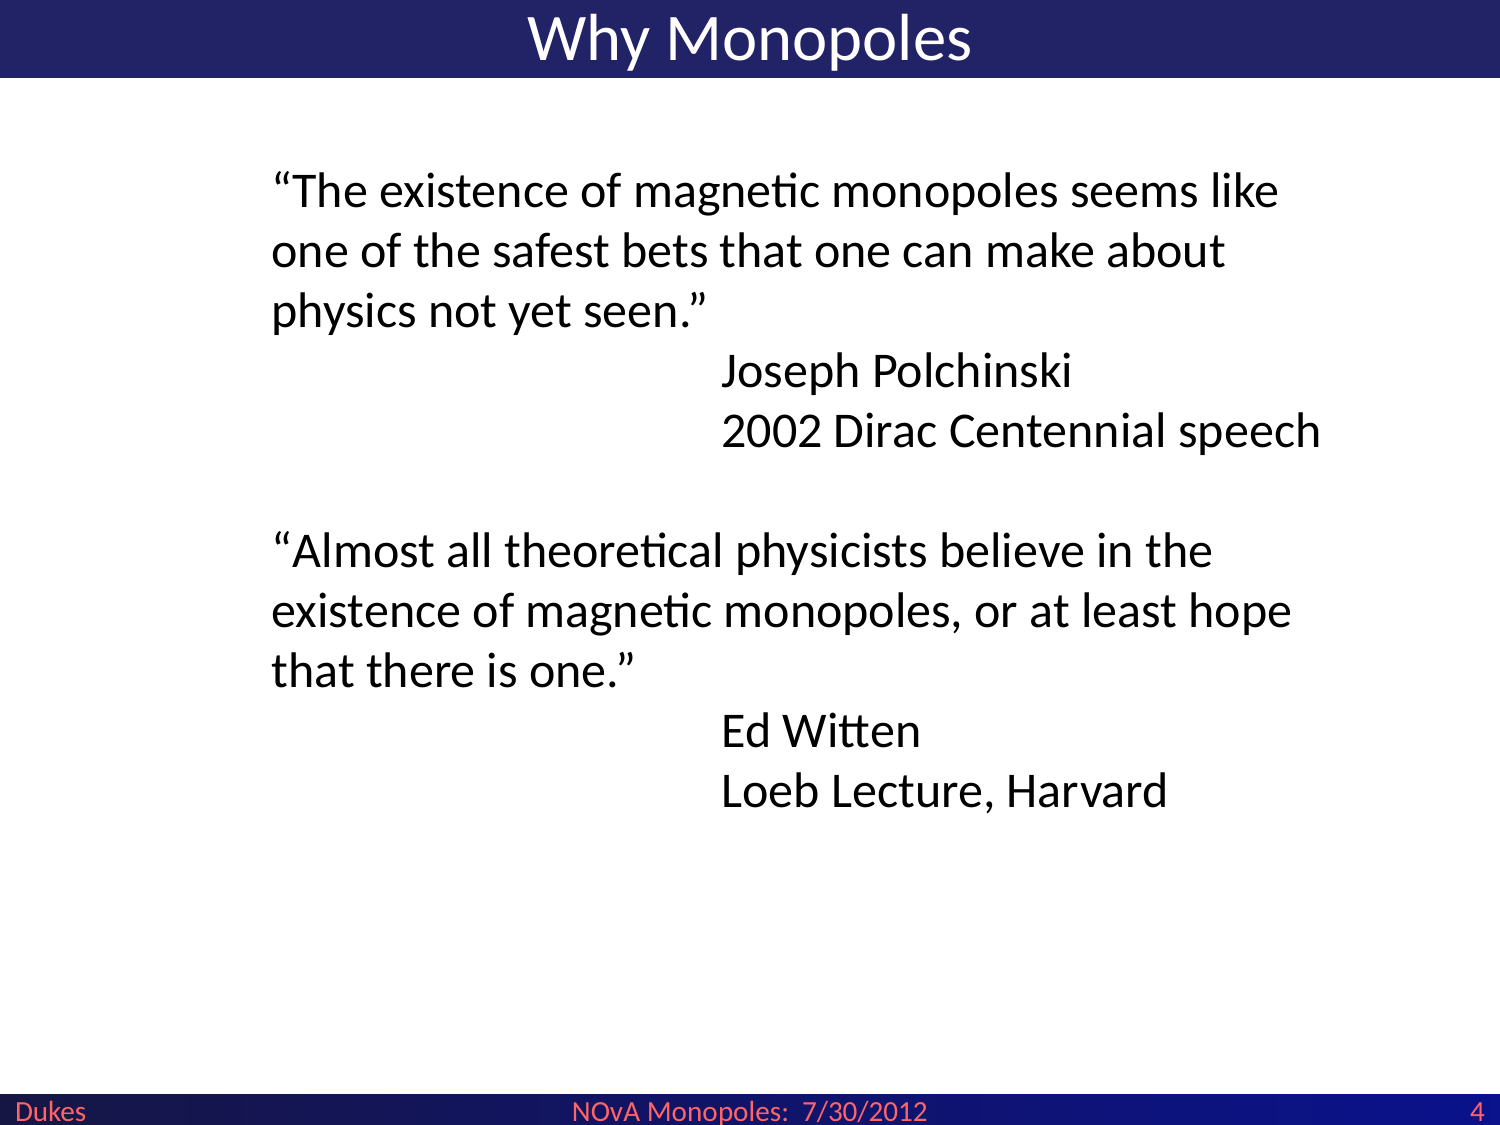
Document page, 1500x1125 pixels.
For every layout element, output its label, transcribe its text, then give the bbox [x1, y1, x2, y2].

text_box “The existence of magnetic monopoles seems like one of the safest bets that one can make about physics not yet seen.” Joseph Polchinski 2002 Dirac Centennial speech “Almost all theoretical physicists believe in the existence of magnetic monopoles, or at least hope that there is one.” Ed Witten Loeb Lecture, Harvard [256, 149, 1343, 825]
slide_number 4 [1200, 1095, 1500, 1125]
slide_number Dukes [0, 1095, 300, 1125]
title Why Monopoles [0, 0, 1500, 68]
footer NOvA Monopoles: 7/30/2012 [300, 1095, 1200, 1125]
